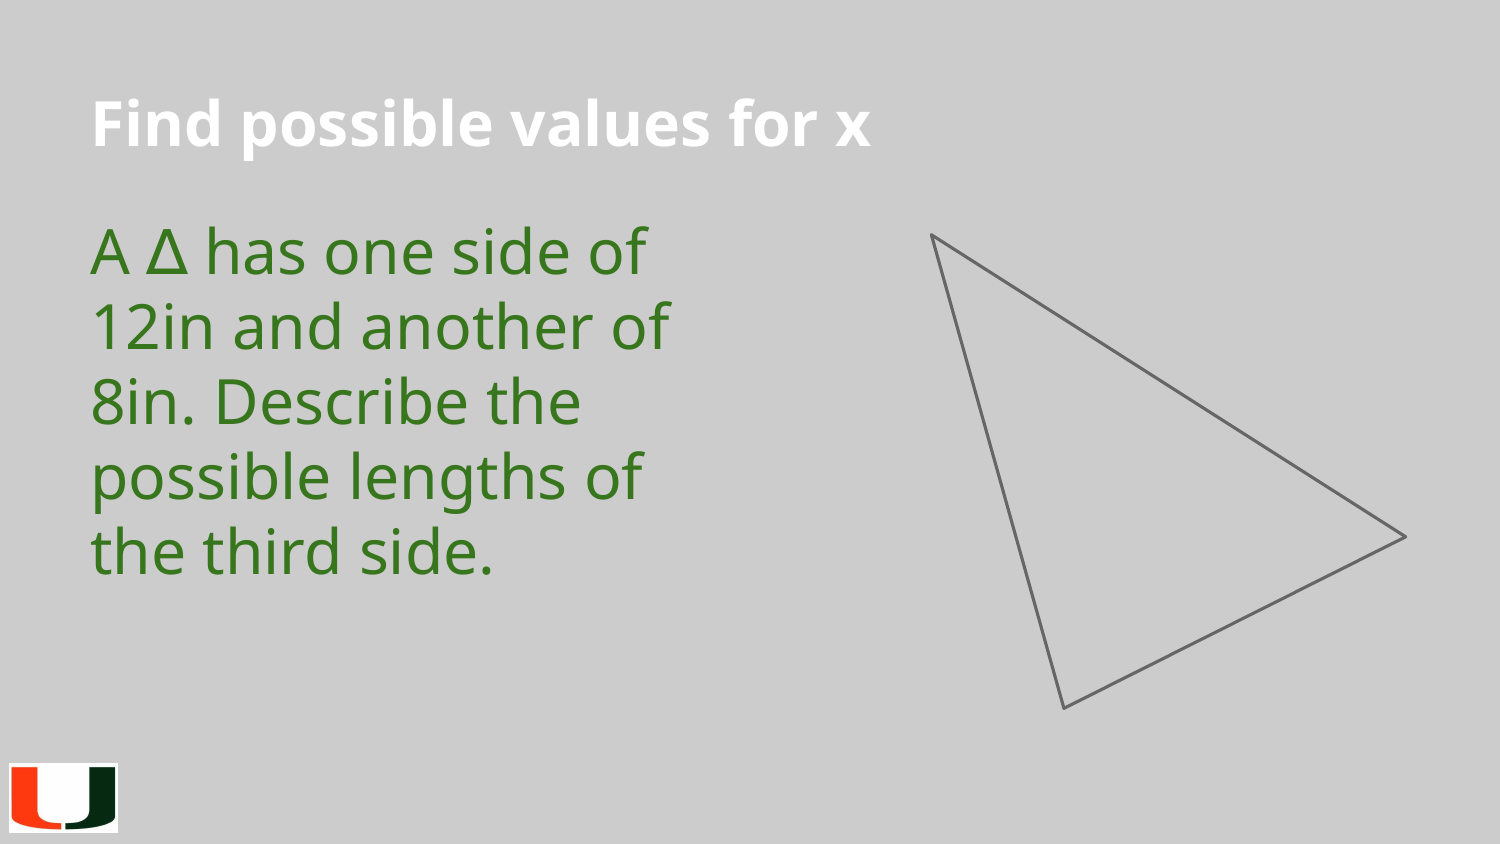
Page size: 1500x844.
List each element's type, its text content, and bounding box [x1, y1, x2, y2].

title Find possible values for x [75, 33, 1425, 175]
list A ∆ has one side of 12in and another of 8in. Describe the possible lengths of the third side. [75, 196, 731, 808]
picture [9, 763, 118, 833]
text_box [931, 234, 1406, 709]
